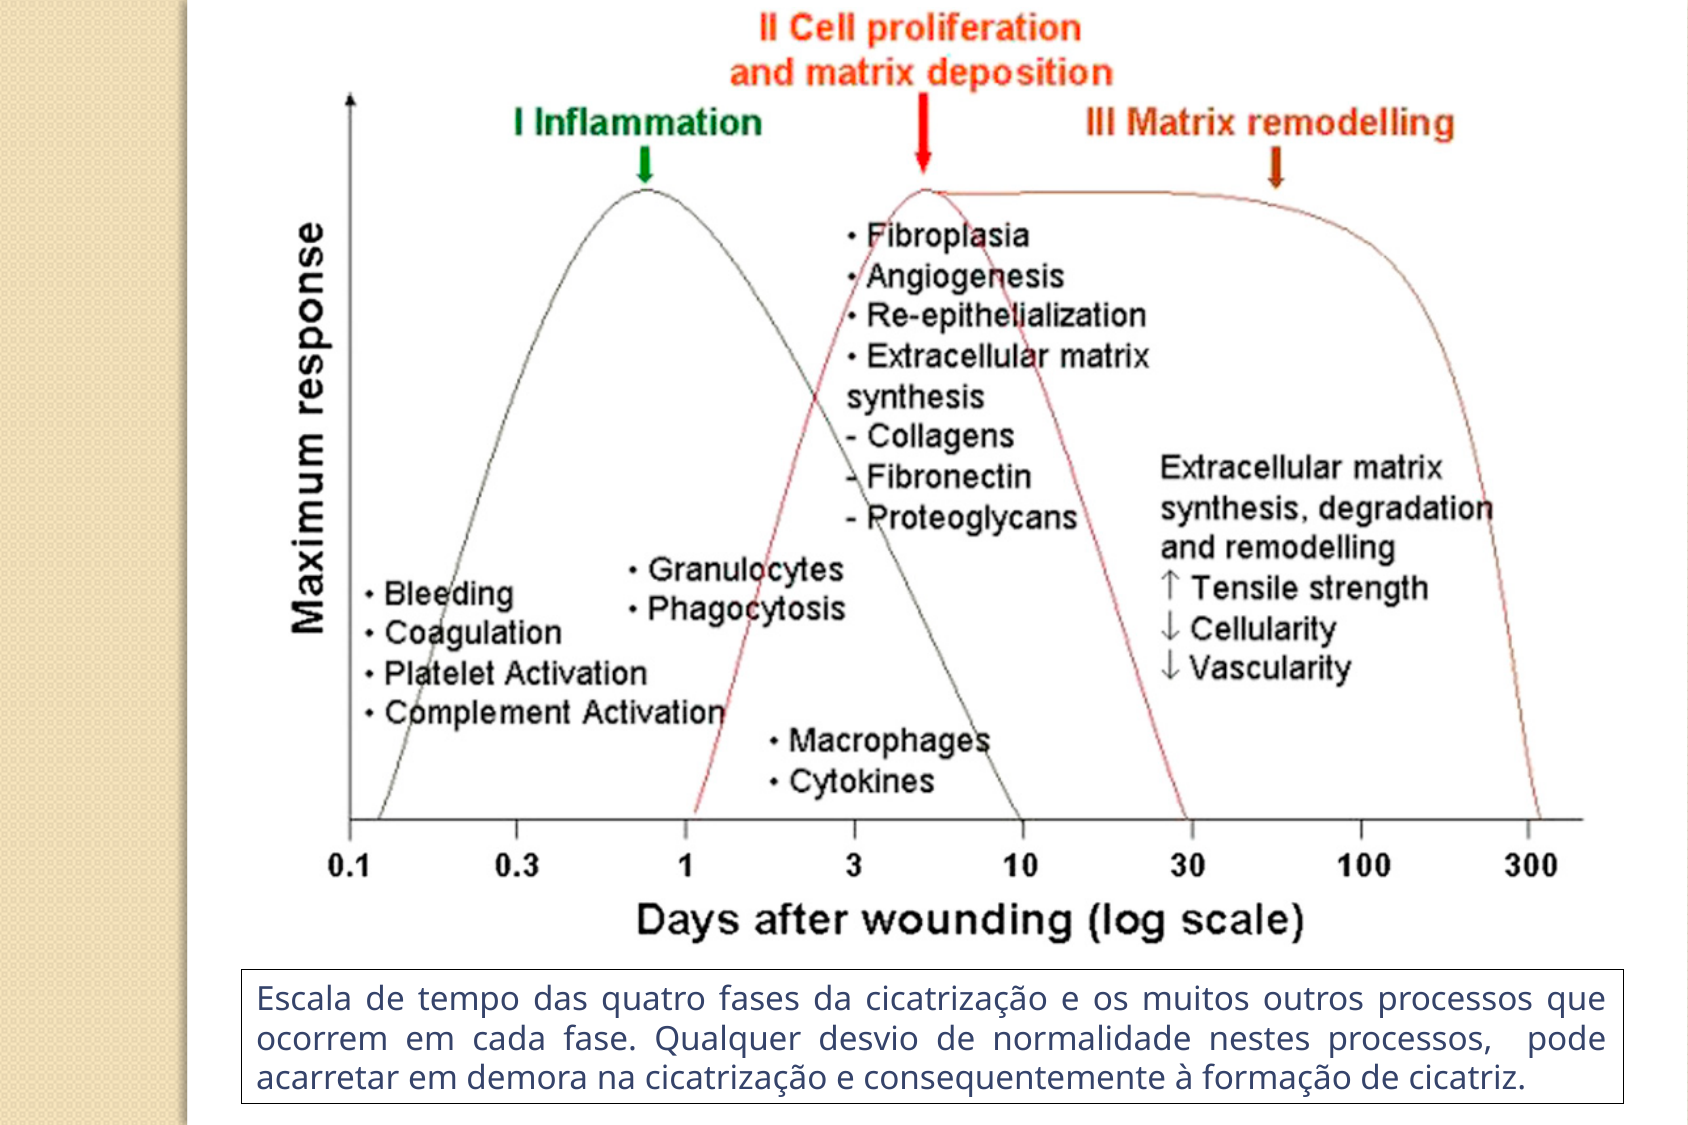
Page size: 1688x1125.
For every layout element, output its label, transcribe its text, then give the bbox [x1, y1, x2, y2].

picture [288, 7, 1589, 947]
text_box Escala de tempo das quatro fases da cicatrização e os muitos outros processos que ocorrem em cada fase. Qualquer desvio de normalidade nestes processos, pode acarretar em demora na cicatrização e consequentemente à formação de cicatriz. [241, 969, 1624, 1104]
